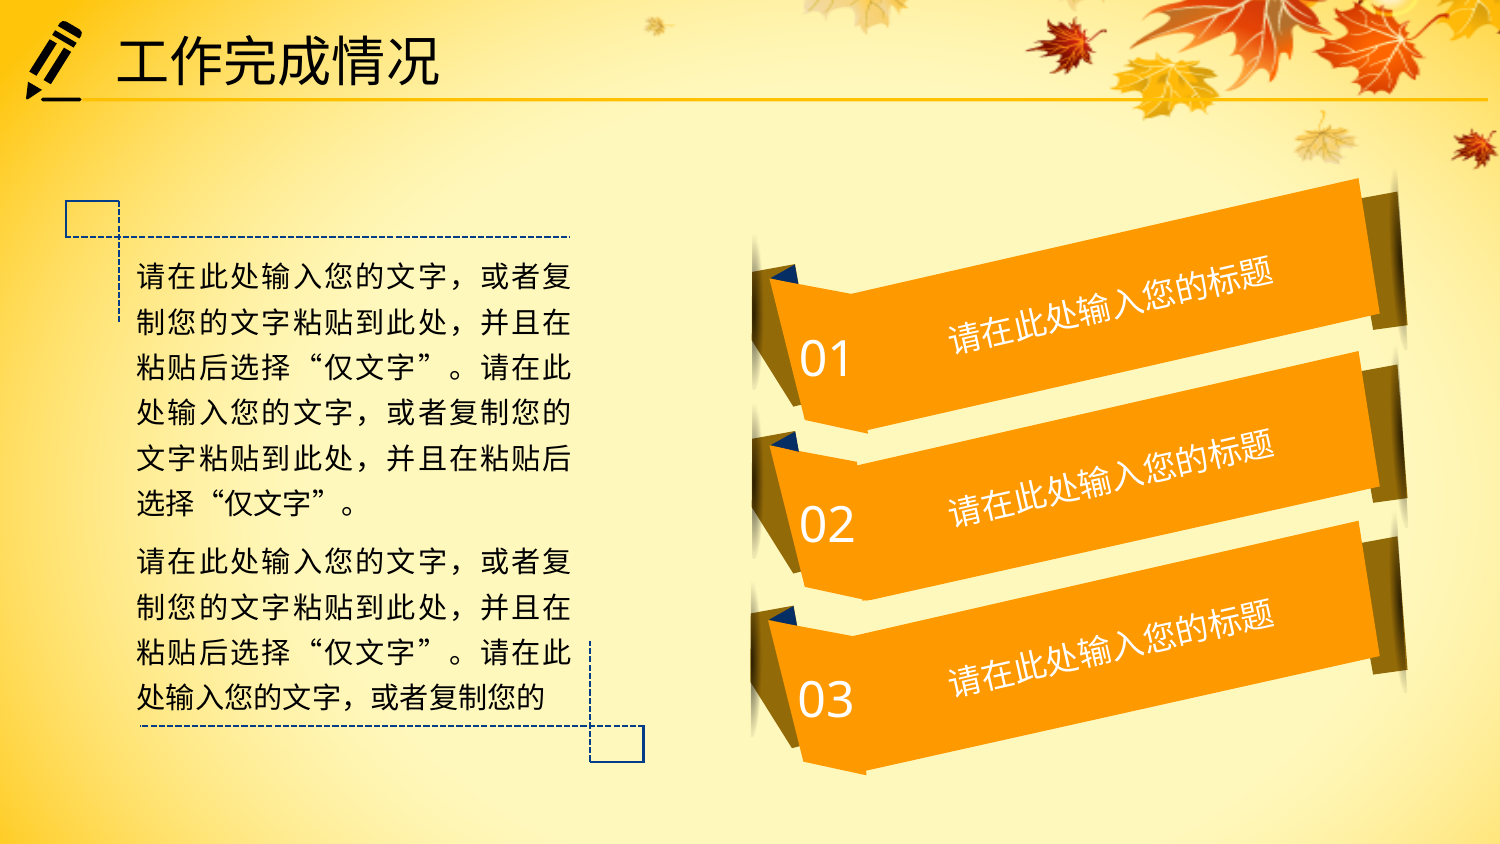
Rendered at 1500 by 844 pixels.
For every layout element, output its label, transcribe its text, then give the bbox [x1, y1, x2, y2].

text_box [1349, 161, 1408, 338]
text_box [751, 397, 869, 601]
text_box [750, 609, 867, 776]
text_box 请在此处输入您的标题 [873, 352, 1344, 602]
text_box 请在此处输入您的标题 [872, 522, 1344, 772]
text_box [1349, 504, 1408, 694]
text_box 请在此处输入您的标题 [873, 179, 1344, 432]
text_box 工作完成情况 [100, 19, 476, 100]
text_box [1349, 339, 1408, 504]
text_box 请在此处输入您的文字，或者复制您的文字粘贴到此处，并且在粘贴后选择“仅文字”。请在此处输入您的文字，或者复制您的文字粘贴到此处，并且在粘贴后选择“仅文字”。 请在此处输入您的文字，或者复制您的文字粘贴到此处，并且在粘贴后选择“仅文字”。请在此处输入您的文字，或者复制您的 [118, 236, 591, 726]
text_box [751, 228, 869, 397]
picture [0, 0, 1500, 844]
